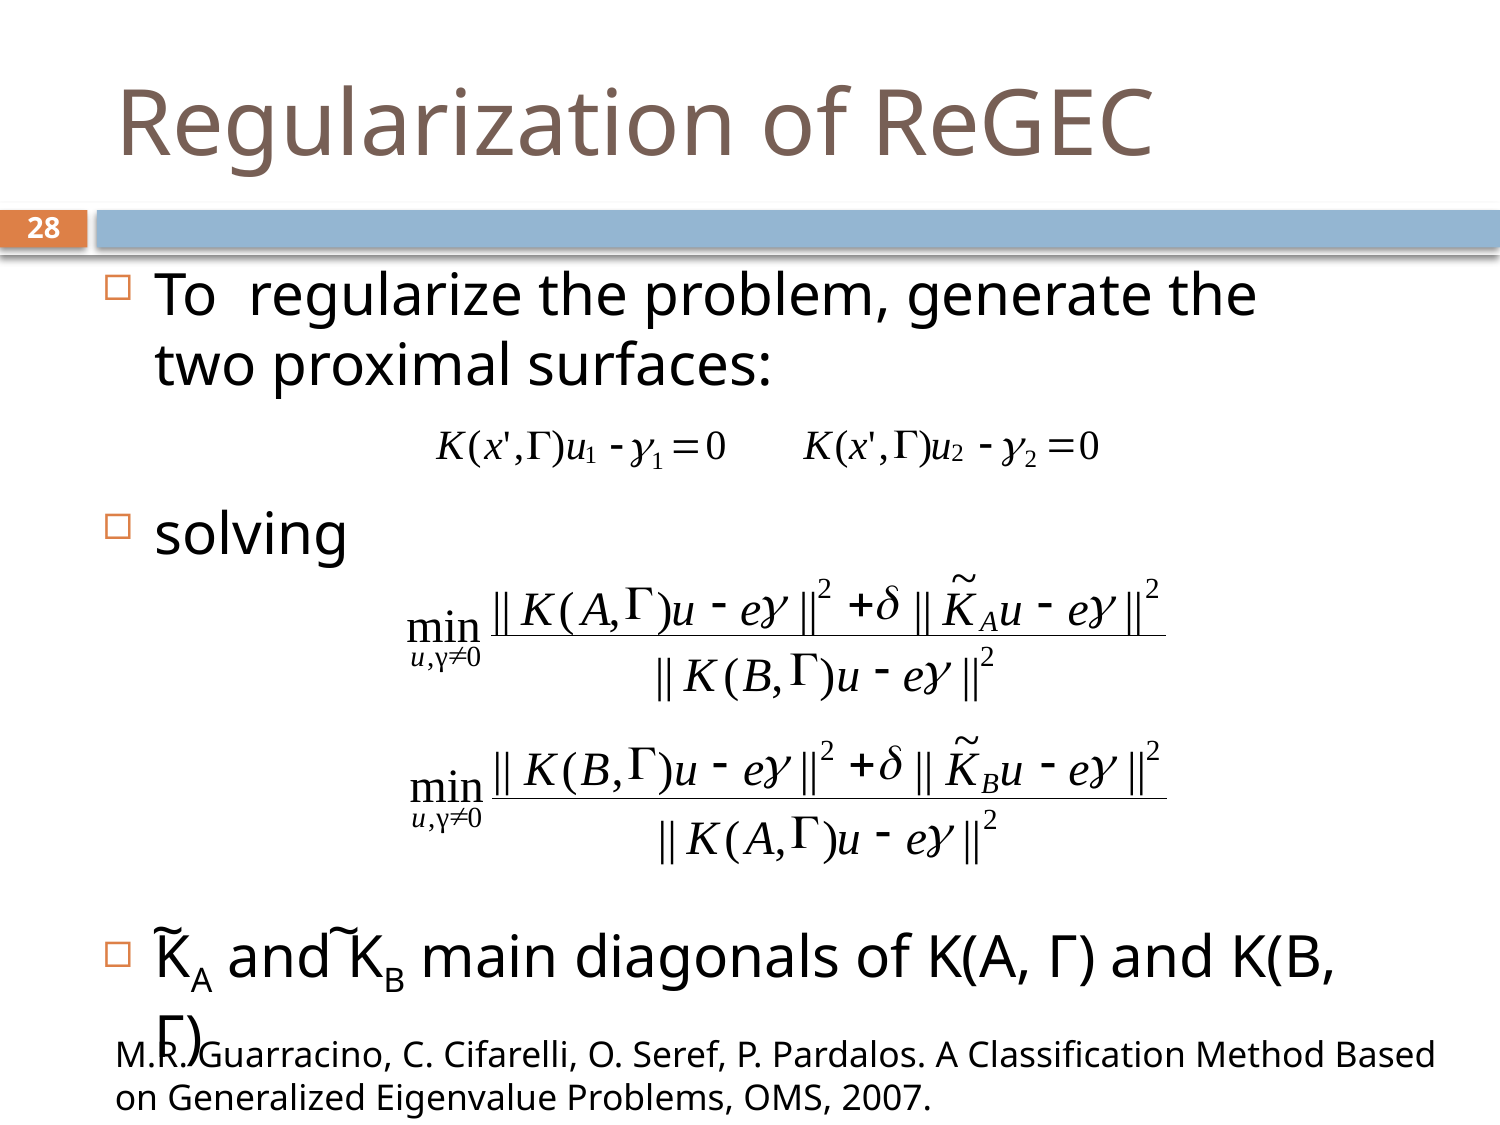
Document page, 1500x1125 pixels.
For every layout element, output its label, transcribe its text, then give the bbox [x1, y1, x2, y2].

text_box ~ [312, 885, 376, 970]
text_box ~ [136, 885, 200, 970]
slide_number 28 [0, 208, 88, 249]
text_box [436, 417, 727, 476]
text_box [400, 708, 1176, 867]
text_box M.R. Guarracino, C. Cifarelli, O. Seref, P. Pardalos. A Classification Method Based on Generalized Eigenvalue Problems, OMS, 2007. [99, 1024, 1500, 1125]
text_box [803, 416, 1101, 473]
title Regularization of ReGEC [100, 37, 1438, 200]
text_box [399, 546, 1175, 705]
list To regularize the problem, generate the two proximal surfaces: solving KA and KB main diagonals of K(A, Γ) and K(B, Γ) [87, 249, 1363, 1034]
